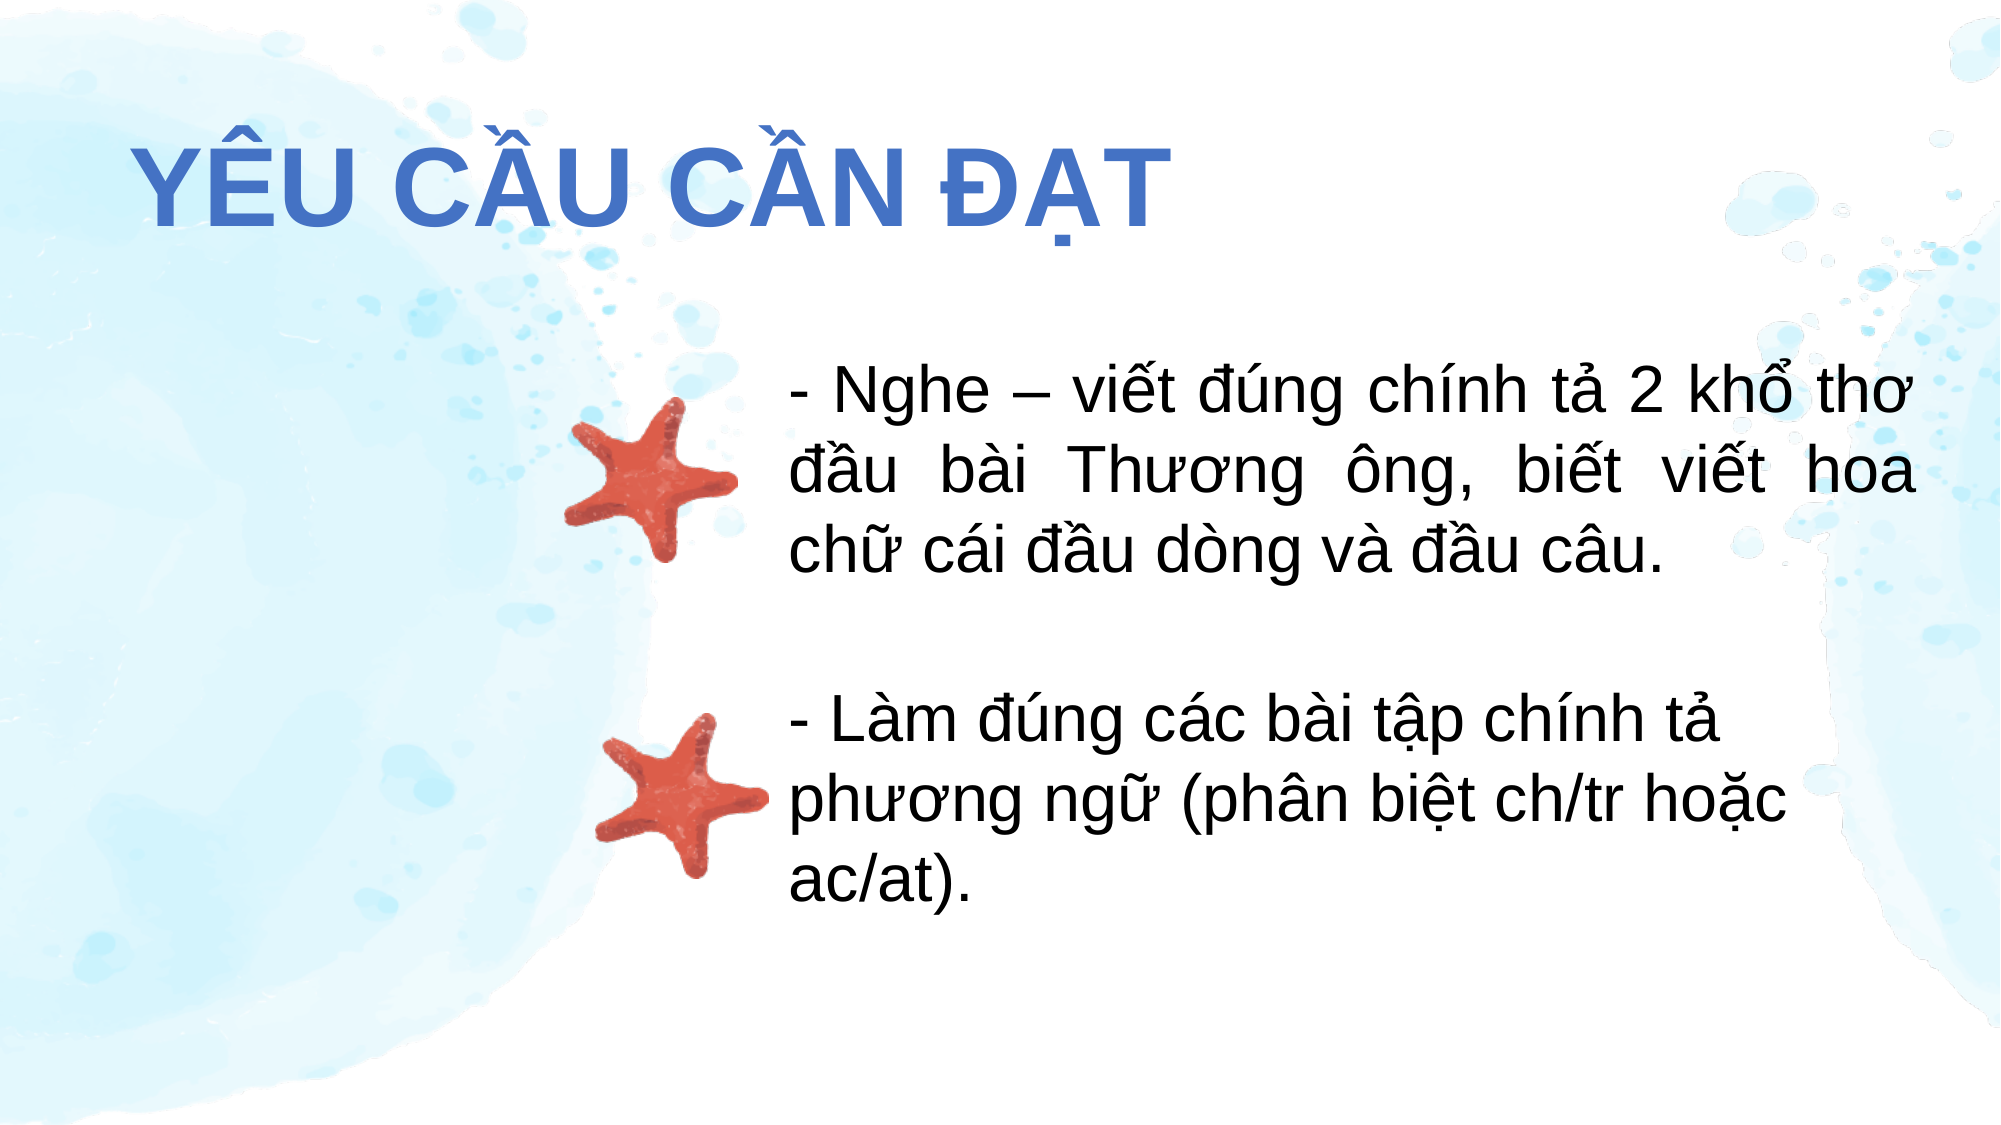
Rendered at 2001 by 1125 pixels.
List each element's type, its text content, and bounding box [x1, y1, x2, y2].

text_box - Nghe – viết đúng chính tả 2 khổ thơ đầu bài Thương ông, biết viết hoa chữ cái đầu dòng và đầu câu. [796, 335, 1680, 596]
picture [0, 0, 796, 1125]
text_box - Làm đúng các bài tập chính tả phương ngữ (phân biệt ch/tr hoặc ac/at). [796, 664, 1680, 925]
text_box YÊU CẦU CẦN ĐẠT [796, 106, 1322, 257]
picture [1680, 0, 2000, 1125]
